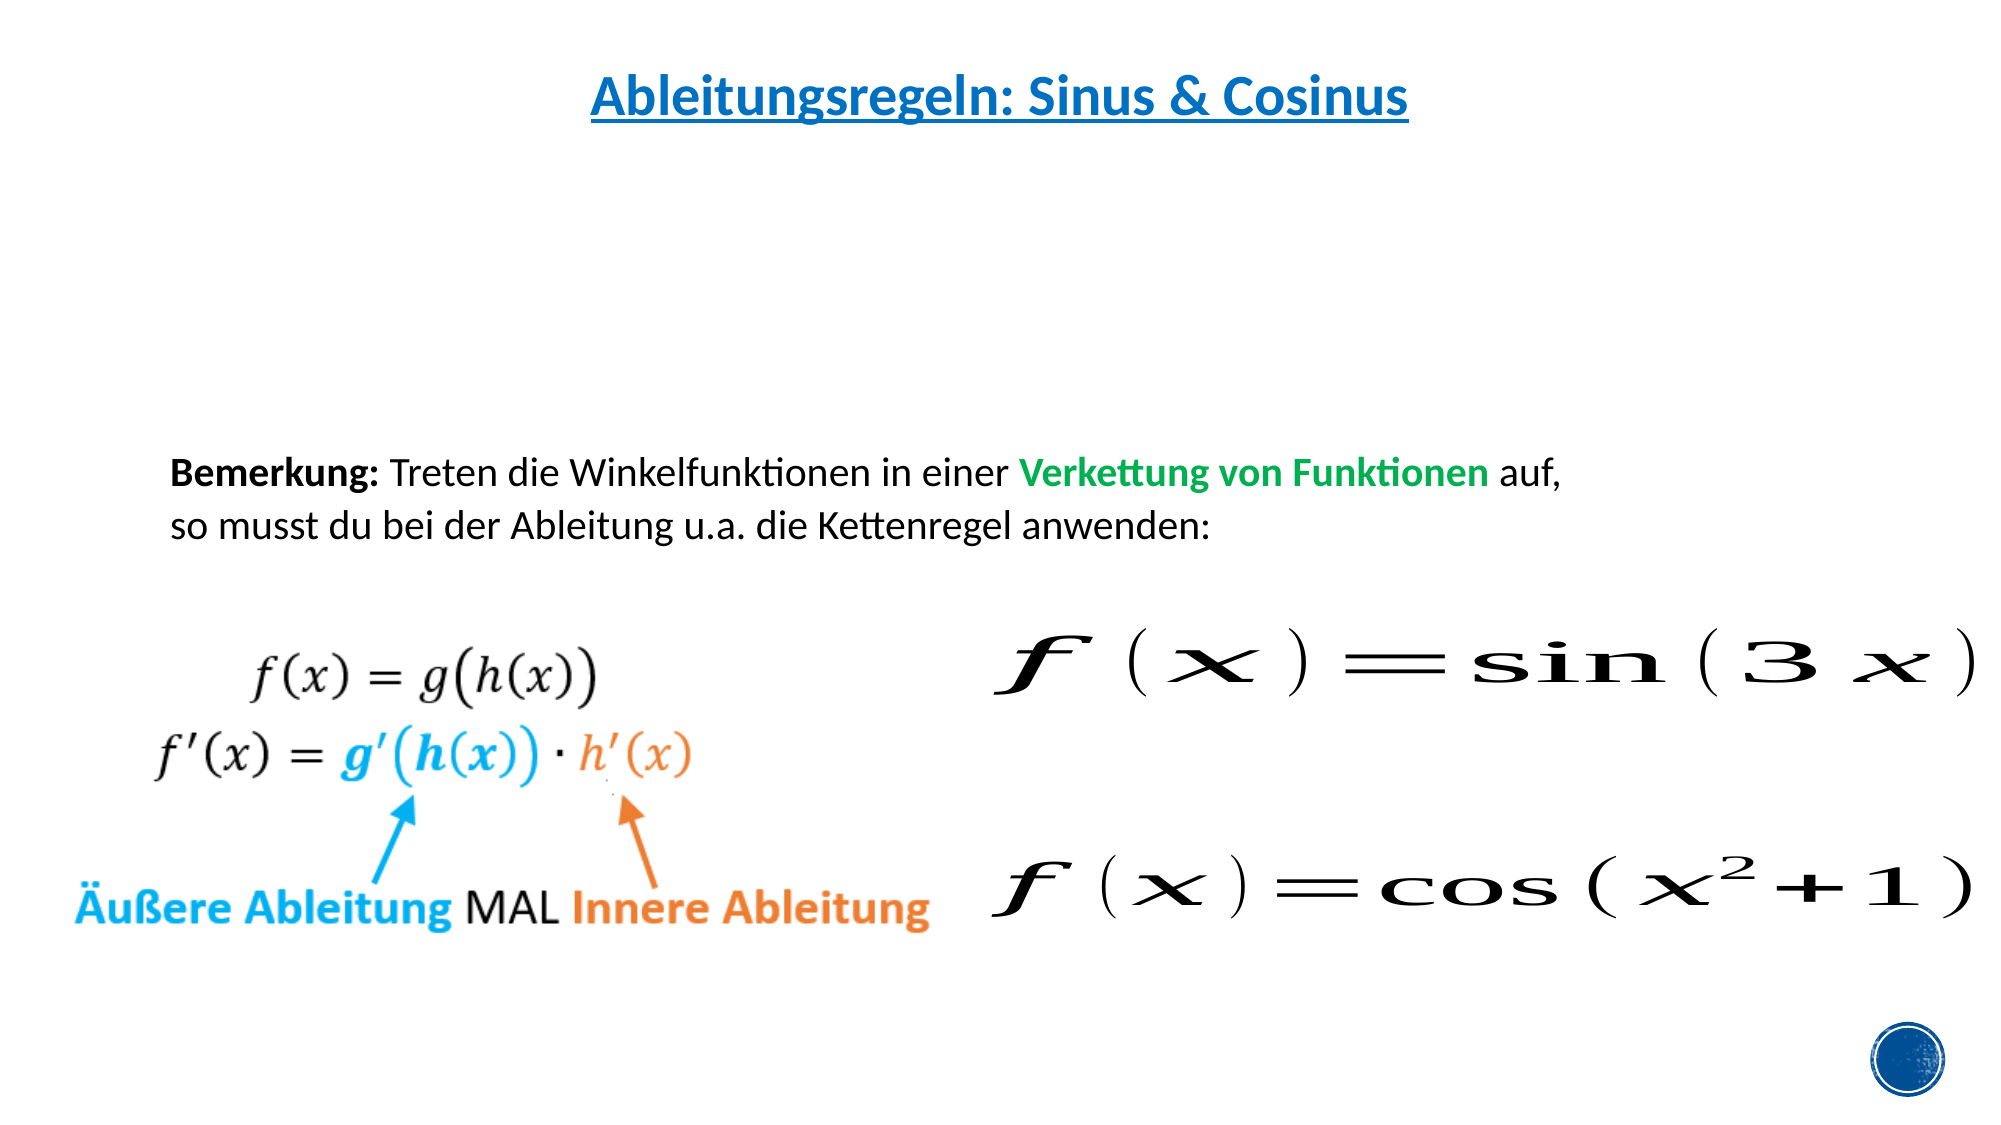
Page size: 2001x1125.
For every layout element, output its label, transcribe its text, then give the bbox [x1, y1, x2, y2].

text_box Ableitungsregeln: Sinus & Cosinus [575, 49, 1424, 135]
picture [53, 625, 947, 941]
text_box Bemerkung: Treten die Winkelfunktionen in einer Verkettung von Funktionen auf, so musst du bei der Ableitung u.a. die Kettenregel anwenden: [155, 433, 1618, 556]
